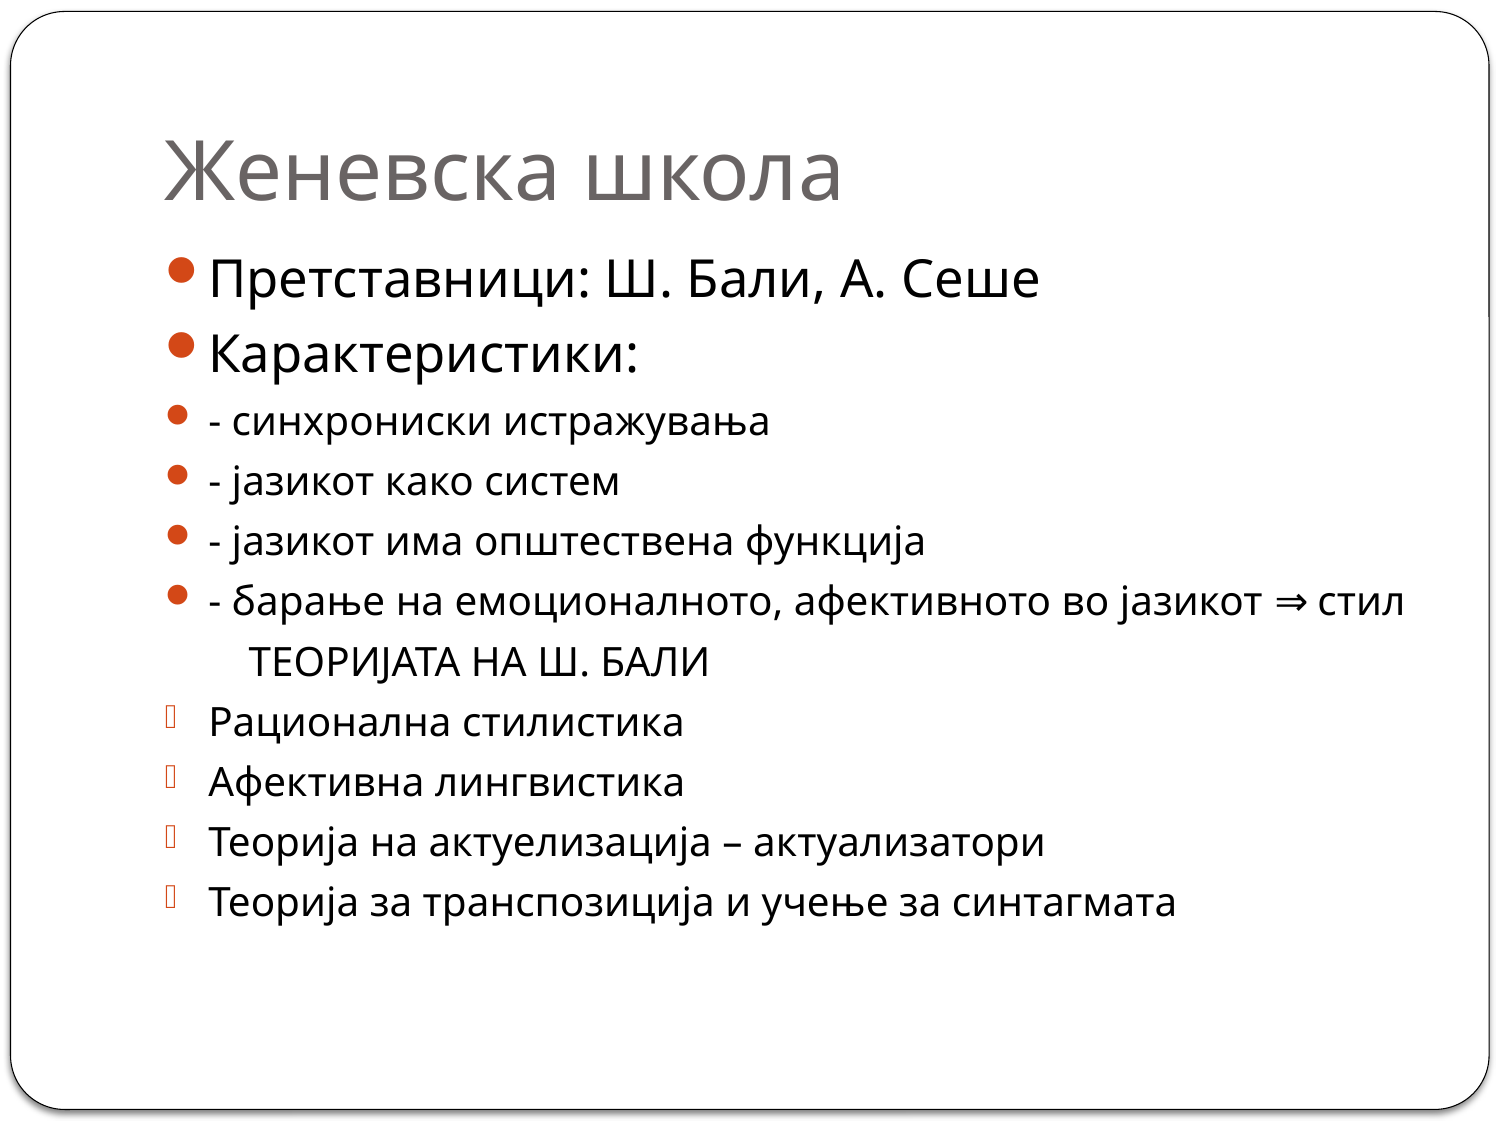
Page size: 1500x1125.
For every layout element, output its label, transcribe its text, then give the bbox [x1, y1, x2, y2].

title Женевска школа [150, 45, 1425, 233]
list Претставници: Ш. Бали, А. Сеше Карактеристики: - синхрониски истражувања - јазикот како систем - јазикот има општествена функција - барање на емоционалното, афективното во јазикот ⇒ стил ТЕОРИЈАТА НА Ш. БАЛИ Рационална стилистика Афективна лингвистика Теорија на актуелизација – актуализатори Теорија за транспозиција и учење за синтагмата [150, 237, 1425, 988]
